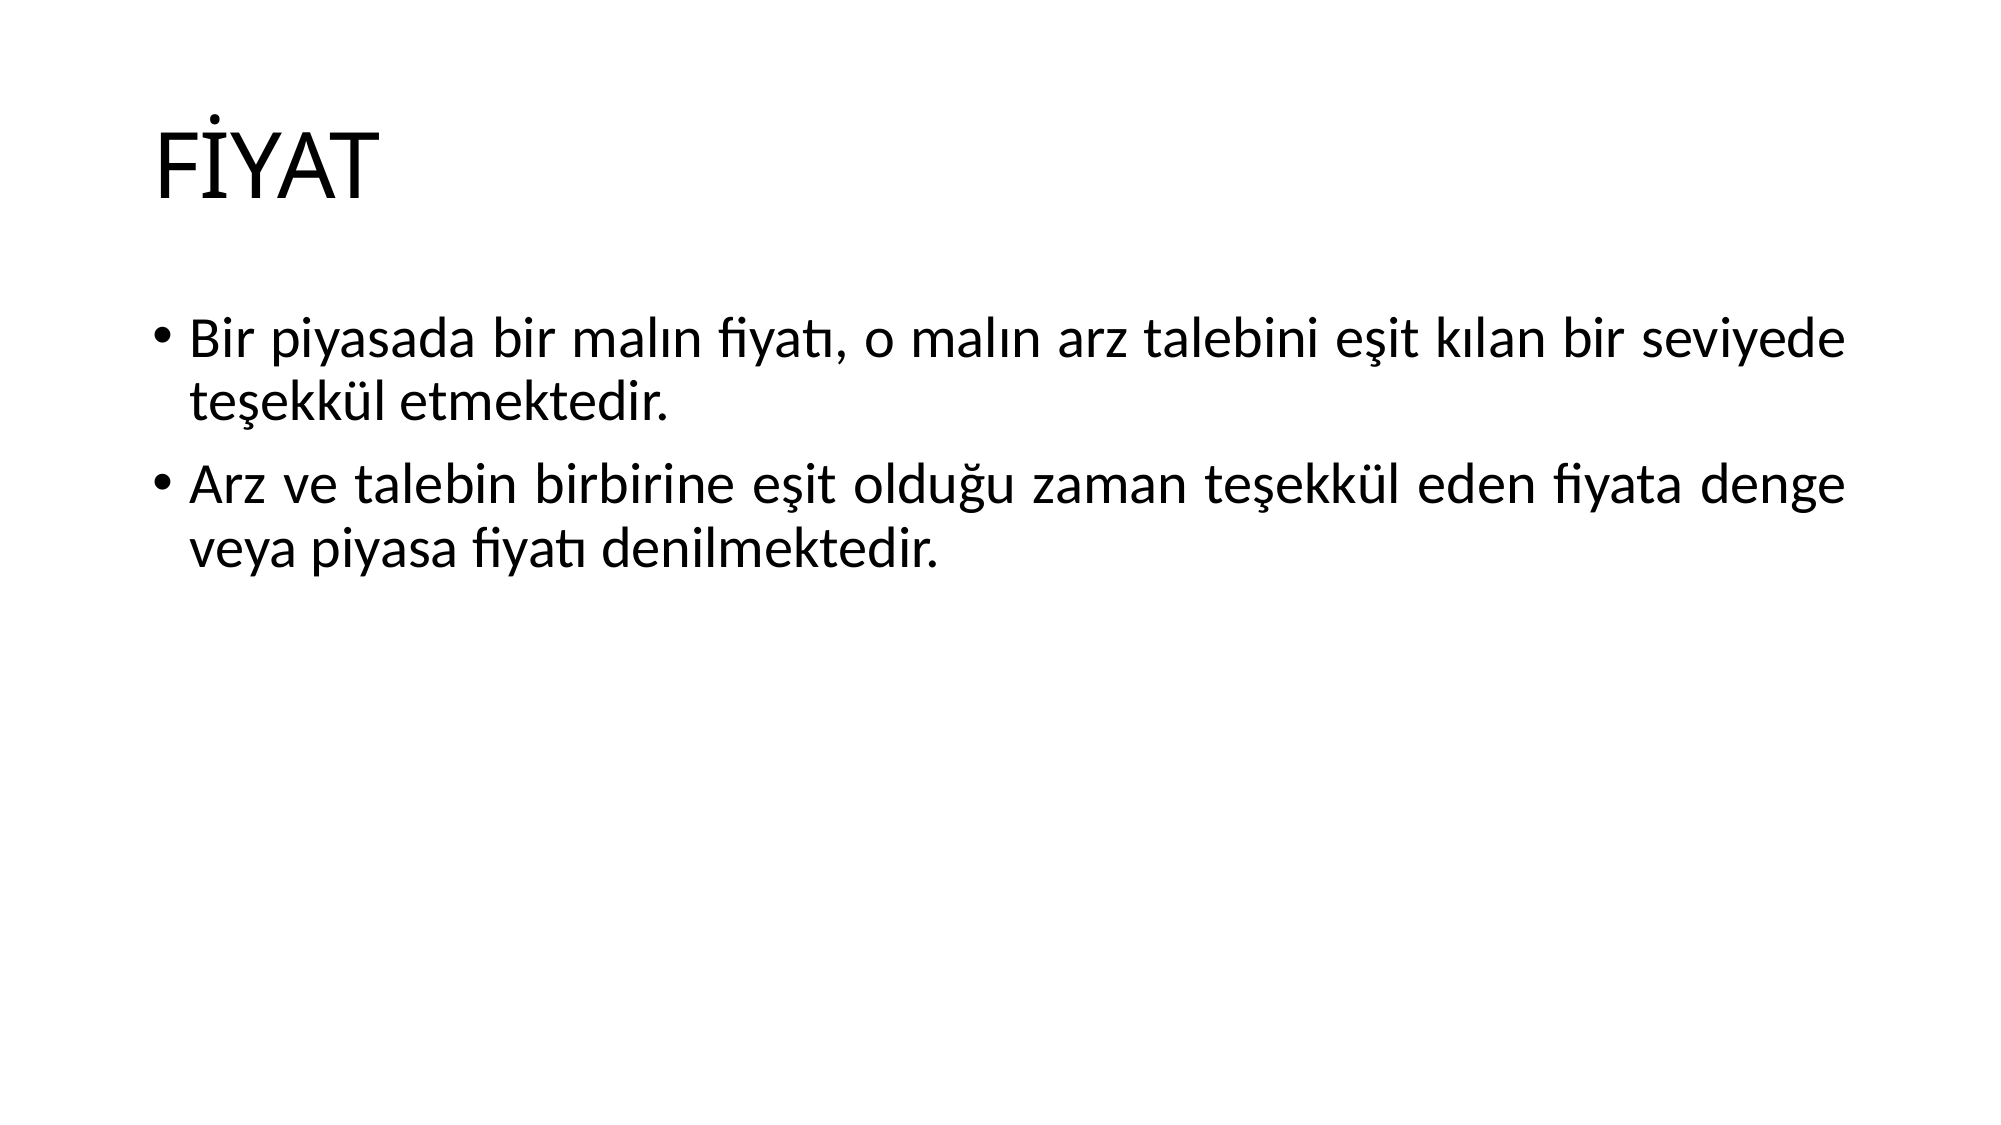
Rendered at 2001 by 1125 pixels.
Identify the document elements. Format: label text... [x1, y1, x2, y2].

list Bir piyasada bir malın fiyatı, o malın arz talebini eşit kılan bir seviyede teşekkül etmektedir. Arz ve talebin birbirine eşit olduğu zaman teşekkül eden fiyata denge veya piyasa fiyatı denilmektedir. [137, 299, 1863, 1014]
title FİYAT [137, 59, 1863, 278]
